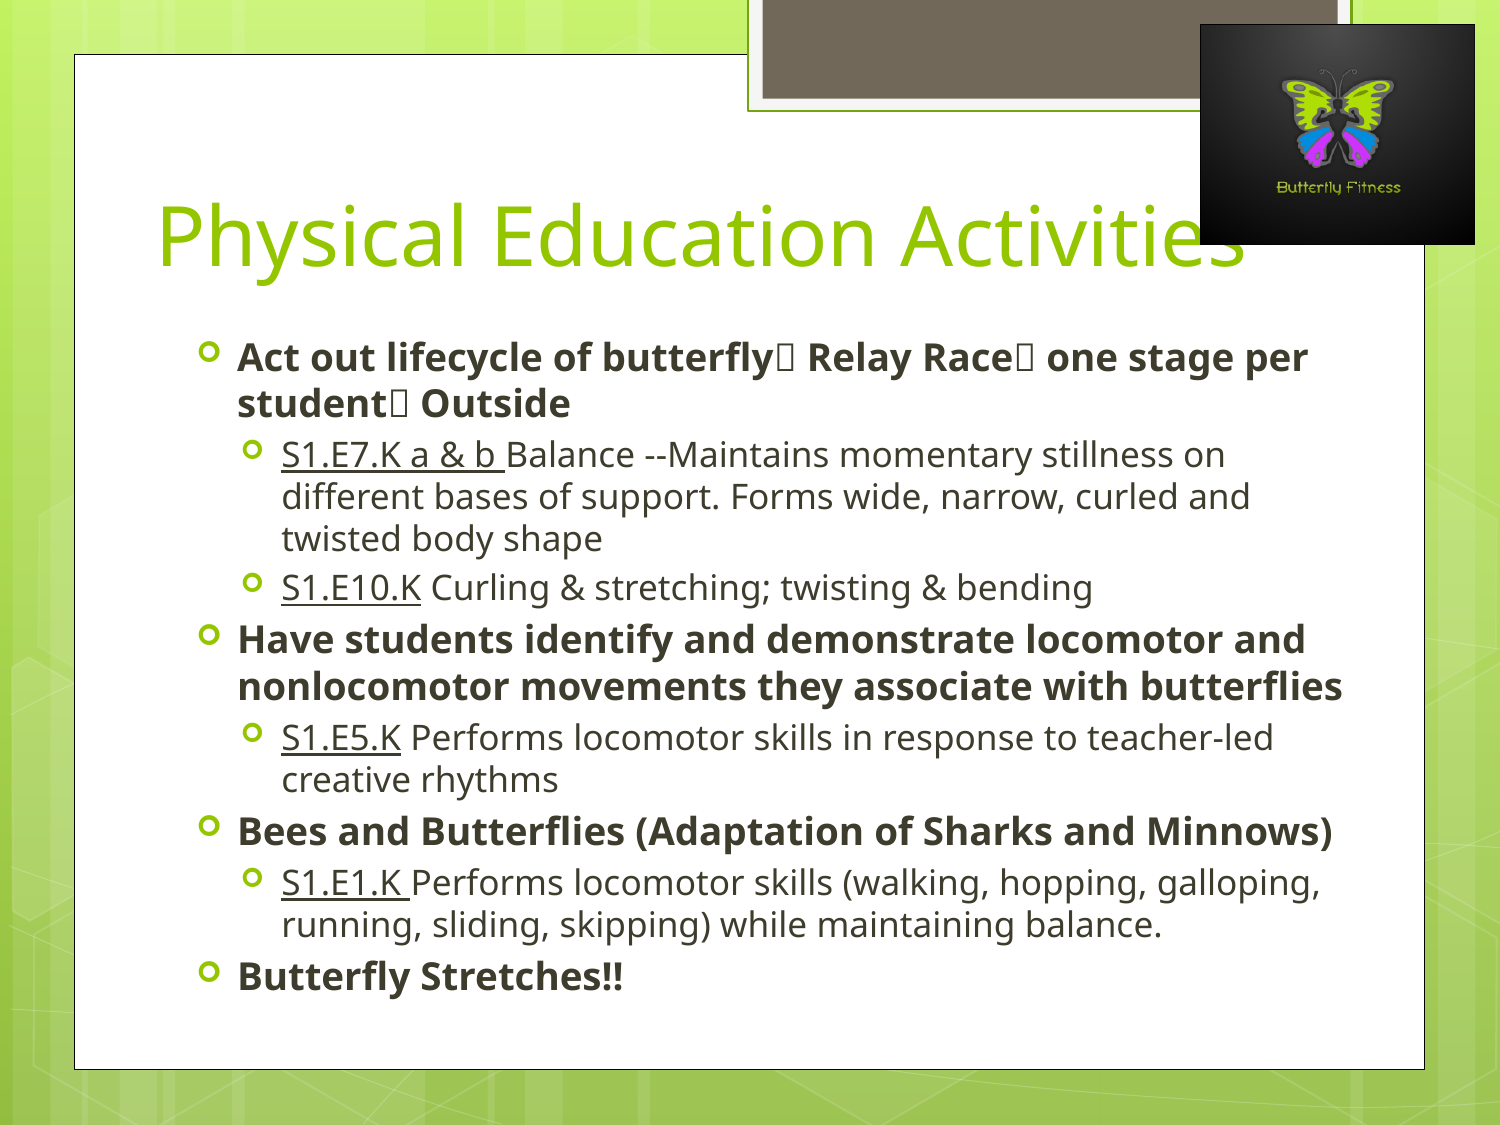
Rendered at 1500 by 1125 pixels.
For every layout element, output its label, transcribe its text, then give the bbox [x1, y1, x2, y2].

title Physical Education Activities [140, 103, 1293, 291]
list Act out lifecycle of butterfly Relay Race one stage per student Outside S1.E7.K a & b Balance --Maintains momentary stillness on different bases of support. Forms wide, narrow, curled and twisted body shape S1.E10.K Curling & stretching; twisting & bending Have students identify and demonstrate locomotor and nonlocomotor movements they associate with butterflies S1.E5.K Performs locomotor skills in response to teacher-led creative rhythms Bees and Butterflies (Adaptation of Sharks and Minnows) S1.E1.K Performs locomotor skills (walking, hopping, galloping, running, sliding, skipping) while maintaining balance. Butterfly Stretches!! [171, 324, 1375, 1094]
picture [1199, 24, 1476, 246]
